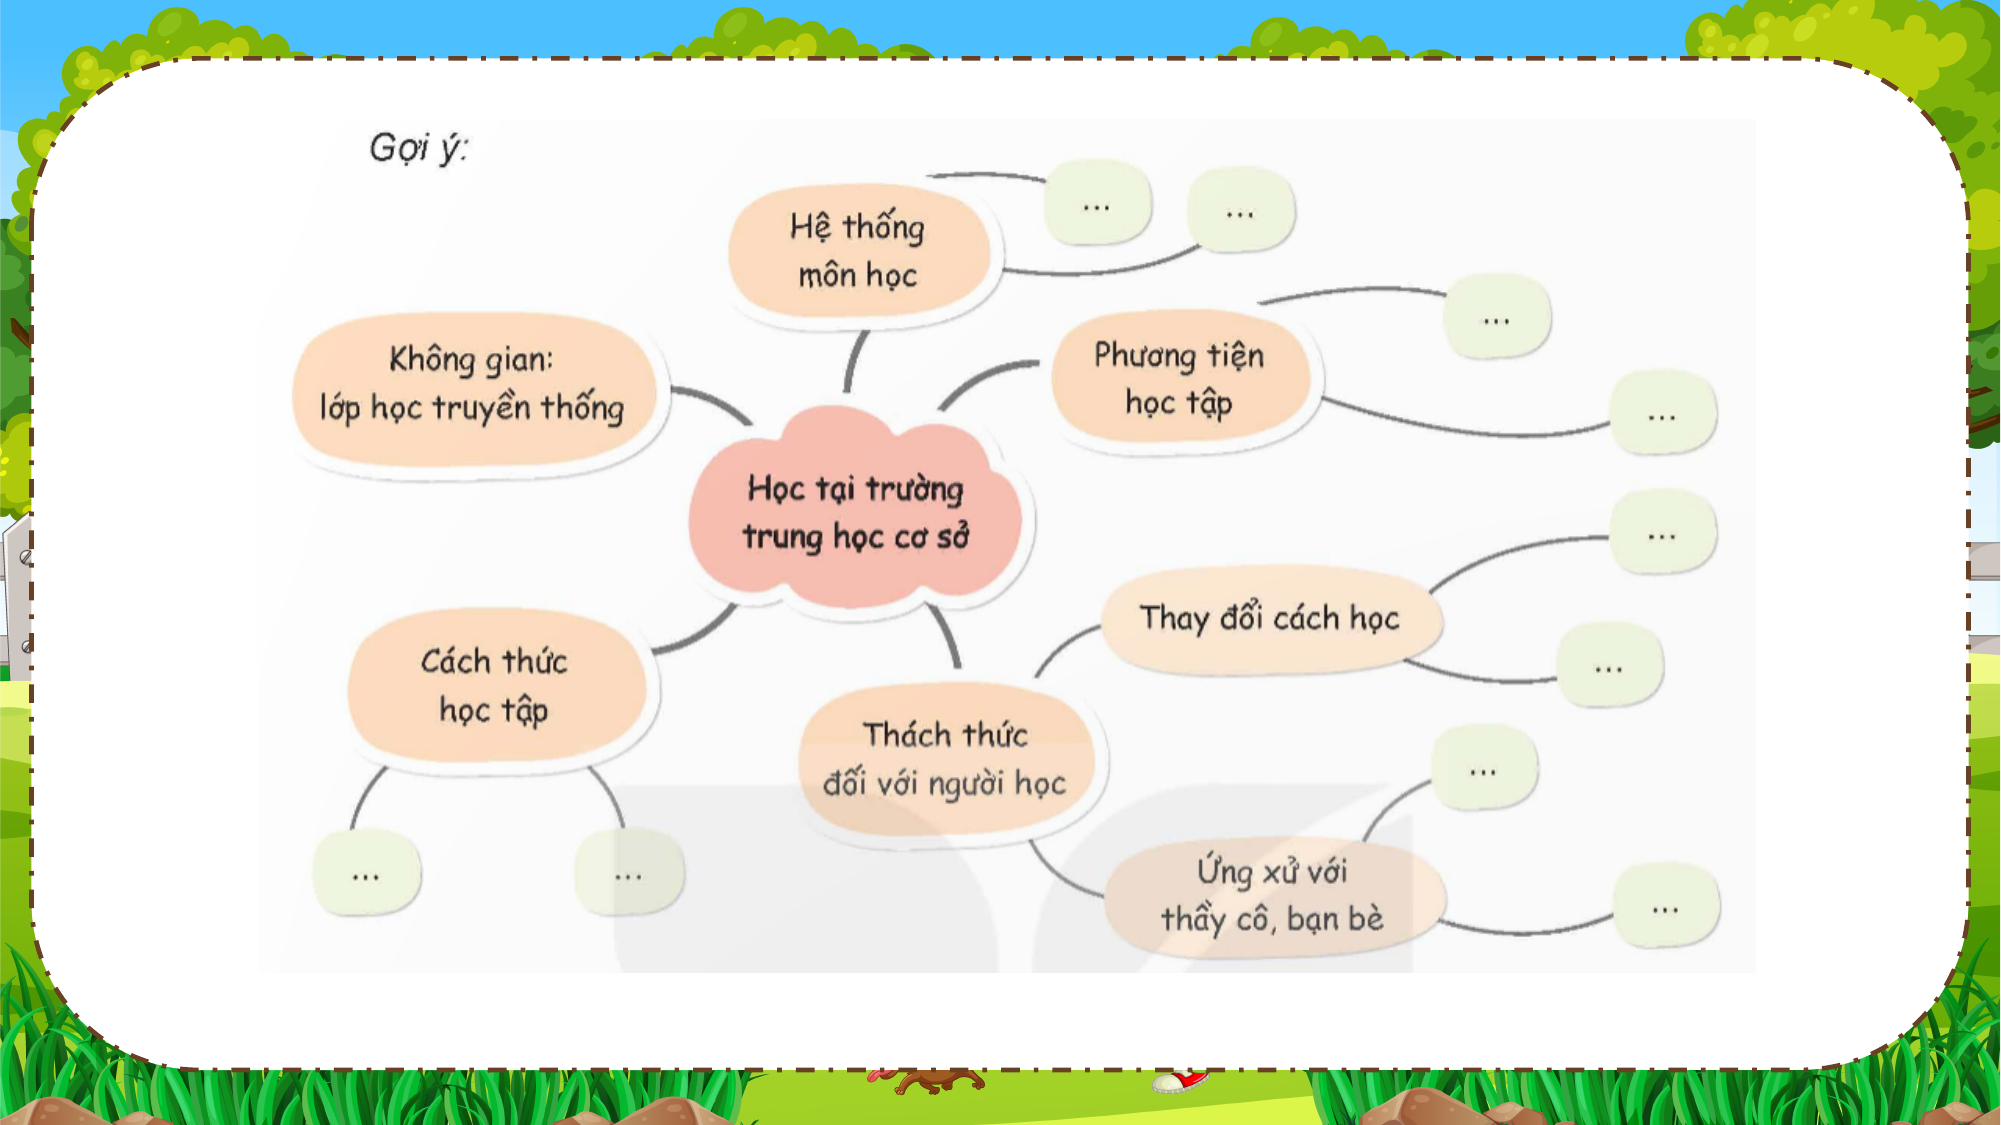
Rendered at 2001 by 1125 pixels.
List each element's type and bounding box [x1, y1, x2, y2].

picture [0, 0, 2001, 1125]
text_box [30, 57, 1970, 1072]
